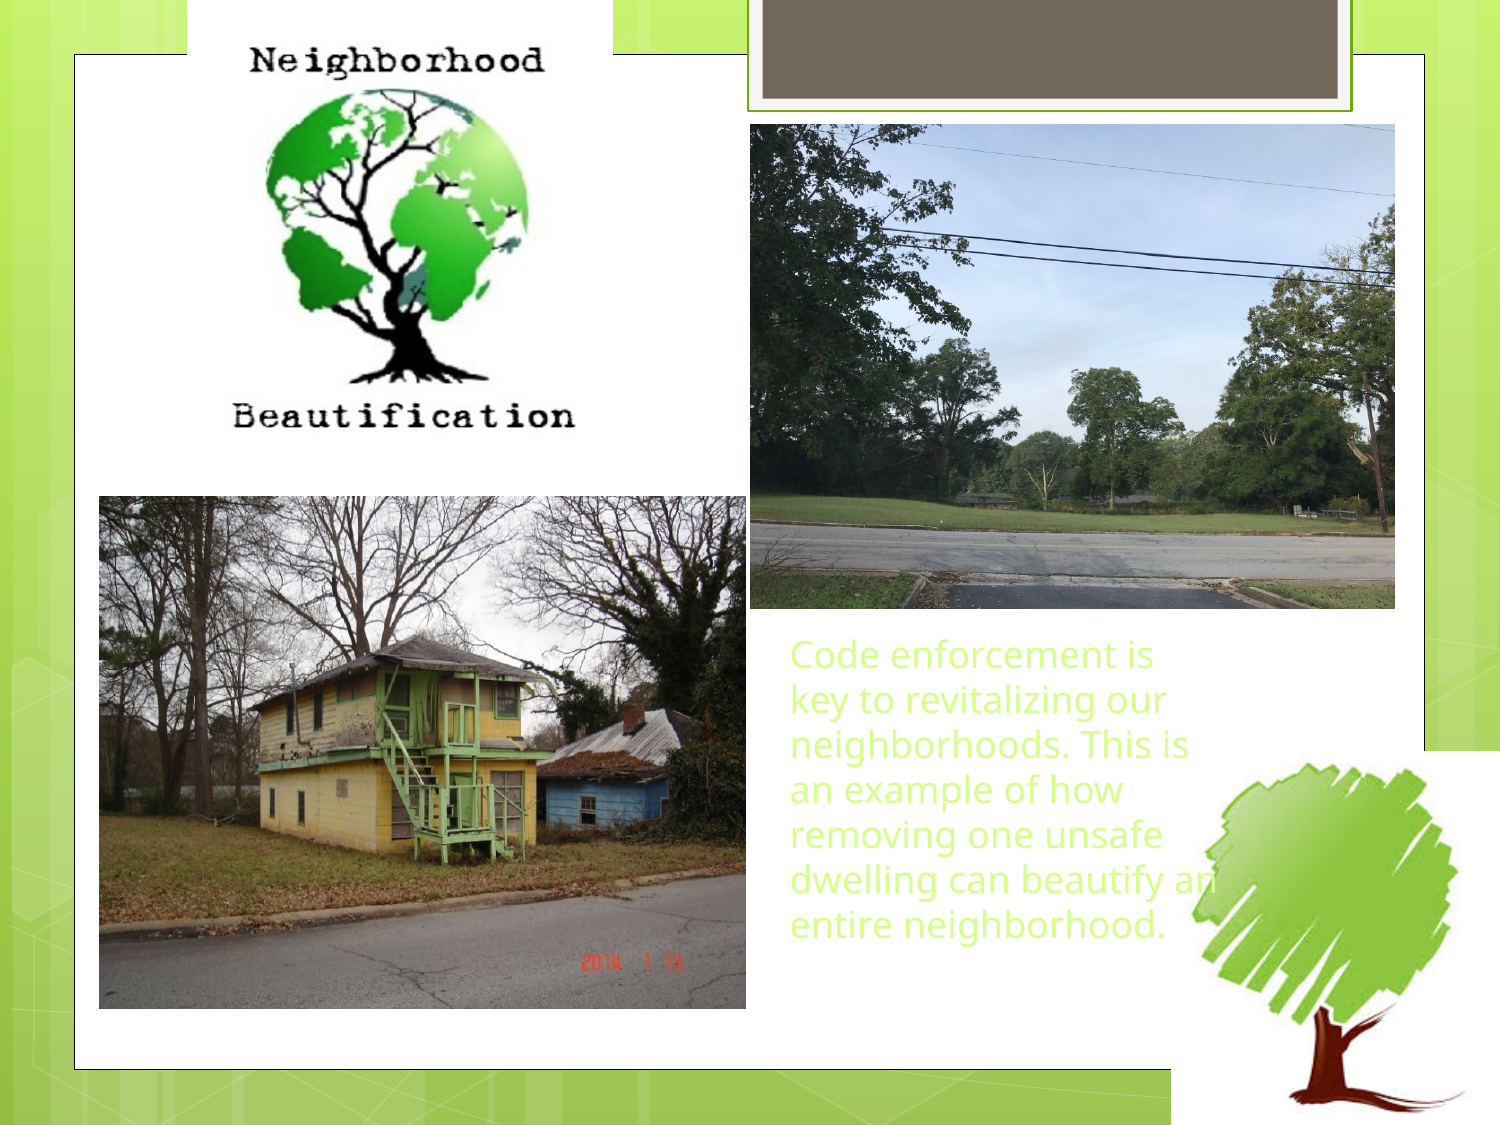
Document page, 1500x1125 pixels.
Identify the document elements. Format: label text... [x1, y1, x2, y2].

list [749, 124, 1395, 609]
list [99, 496, 746, 1009]
picture [1171, 750, 1500, 1125]
picture [187, 0, 614, 464]
text_box Code enforcement is key to revitalizing our neighborhoods. This is an example of how removing one unsafe dwelling can beautify an entire neighborhood. [774, 623, 1238, 954]
